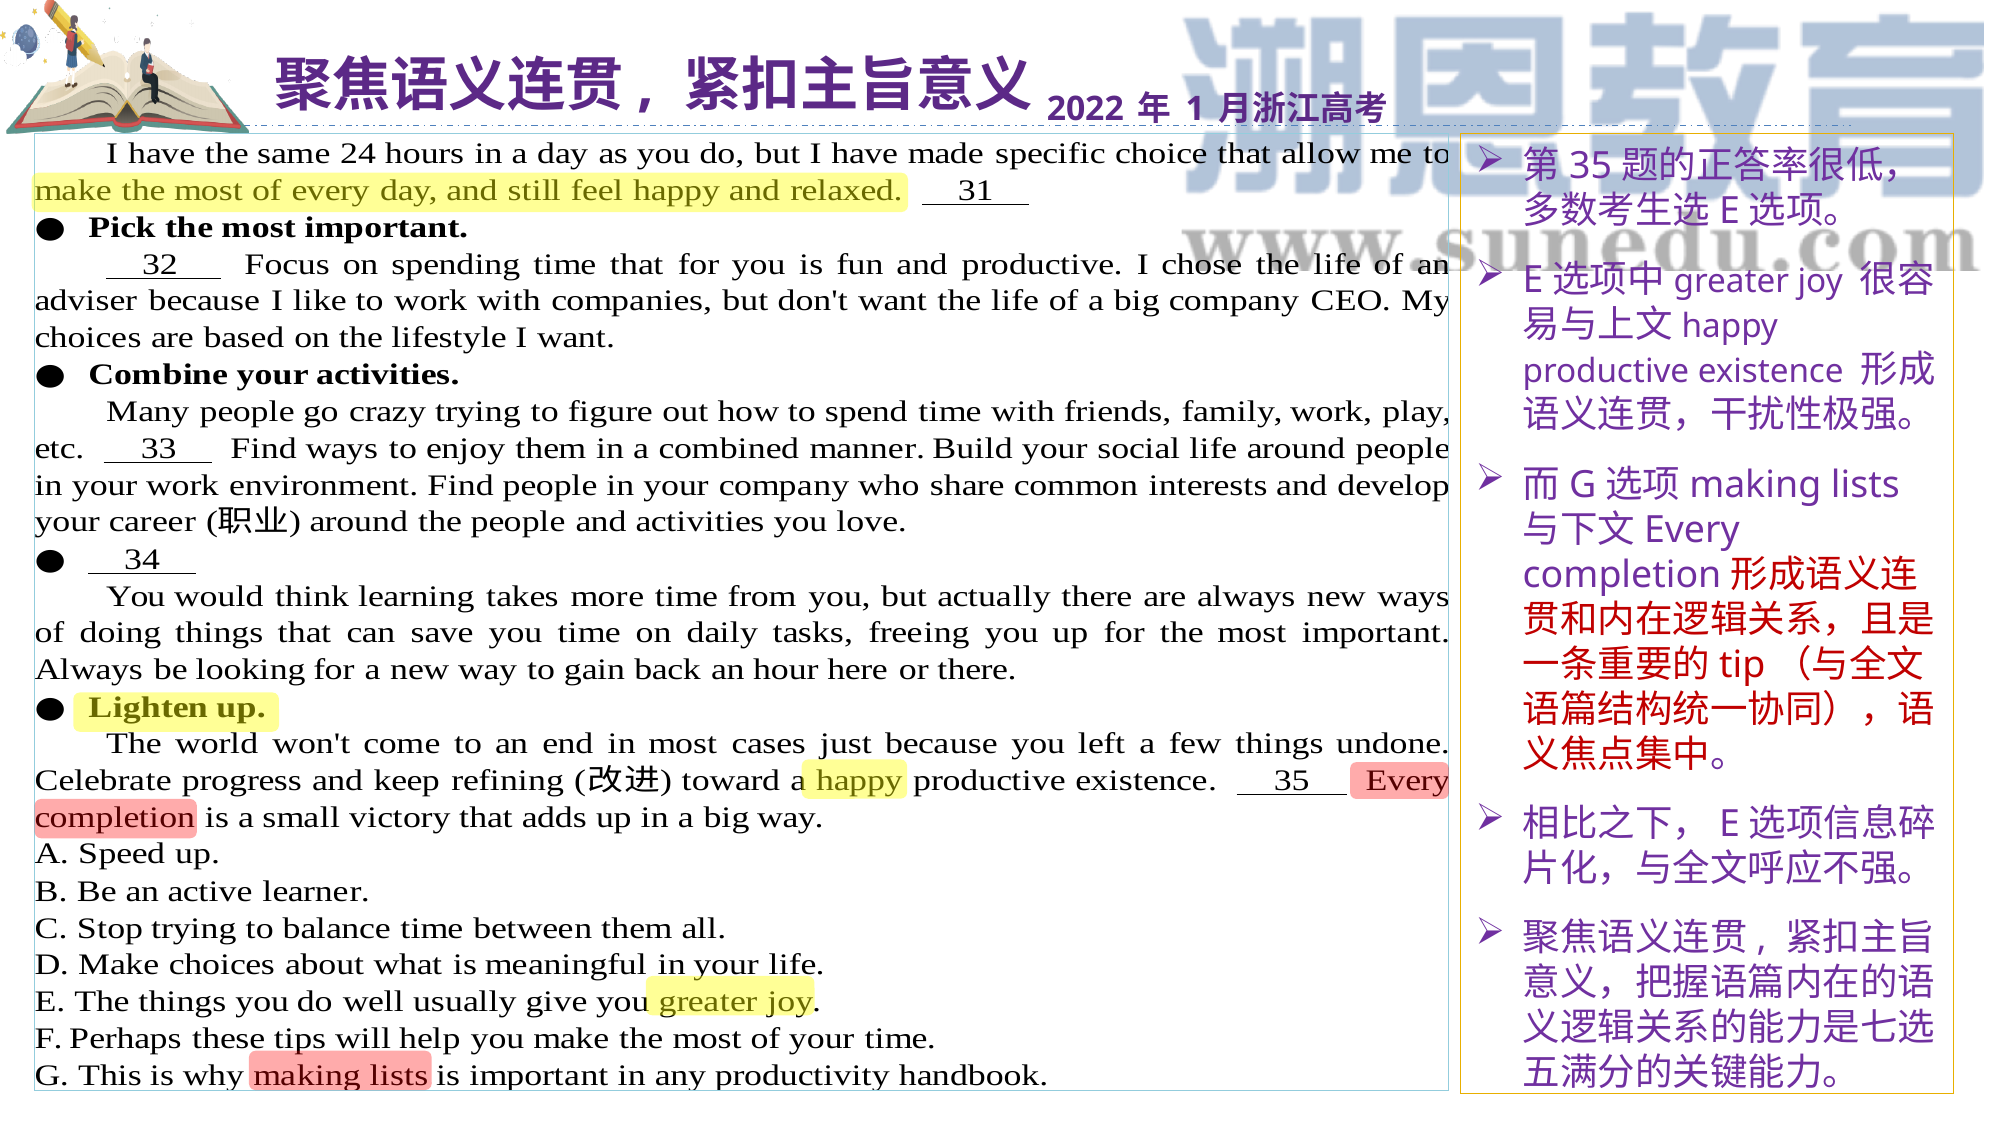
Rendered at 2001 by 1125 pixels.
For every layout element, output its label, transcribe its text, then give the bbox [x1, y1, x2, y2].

picture [1179, 10, 1984, 271]
picture [0, 0, 1460, 1091]
text_box 第35题的正答率很低，多数考生选E选项。 E选项中greater joy 很容易与上文happy productive existence 形成语义连贯，干扰性极强。 而G选项making lists与下文Every completion形成语义连贯和内在逻辑关系，且是一条重要的tip（与全文语篇结构统一协同），语义焦点集中。 相比之下，E选项信息碎片化，与全文呼应不强。 聚焦语义连贯, 紧扣主旨意义，把握语篇内在的语义逻辑关系的能力是七选五满分的关键能力。 [1460, 133, 1954, 1094]
text_box 聚焦语义连贯, 紧扣主旨意义2022年1月浙江高考 [259, 39, 1516, 124]
